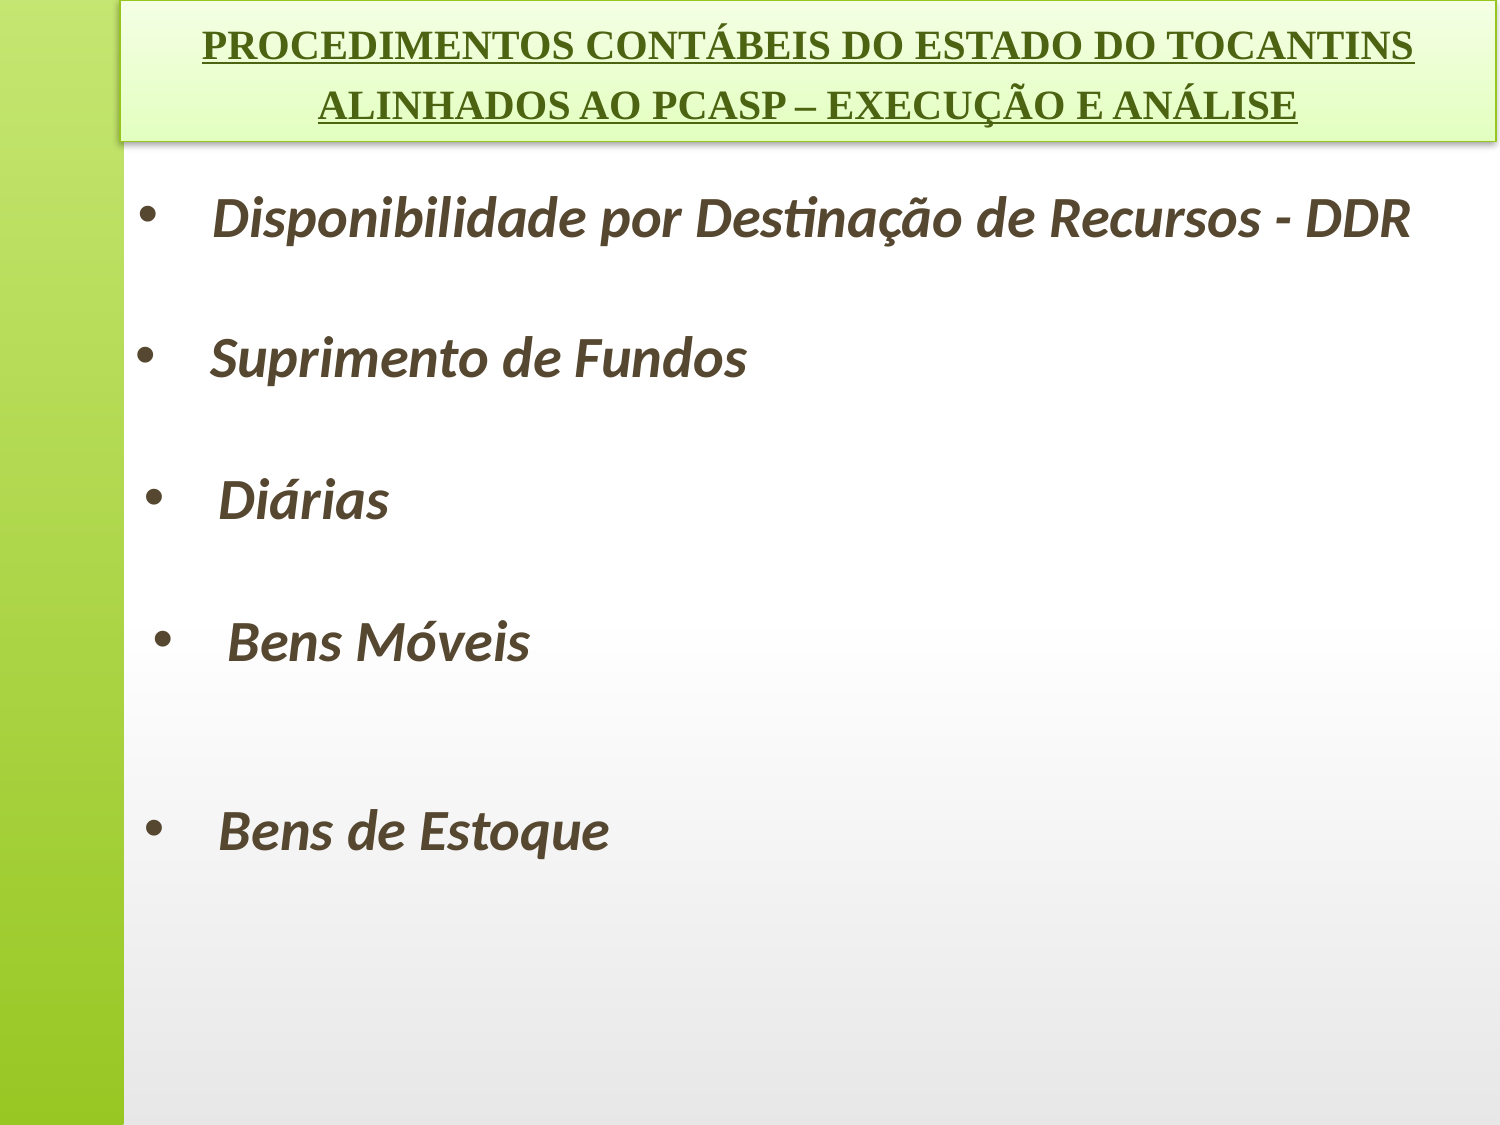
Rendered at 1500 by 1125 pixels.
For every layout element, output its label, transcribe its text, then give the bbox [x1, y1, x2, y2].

text_box Bens Móveis [137, 562, 1497, 681]
text_box PROCEDIMENTOS CONTÁBEIS DO ESTADO DO TOCANTINS ALINHADOS AO PCASP – EXECUÇÃO E ANÁLISE [119, 0, 1497, 142]
text_box Suprimento de Fundos [120, 278, 1479, 397]
text_box Diárias [128, 420, 1488, 539]
title Disponibilidade por Destinação de Recursos - DDR [122, 150, 1482, 257]
text_box Bens de Estoque [128, 751, 1488, 870]
